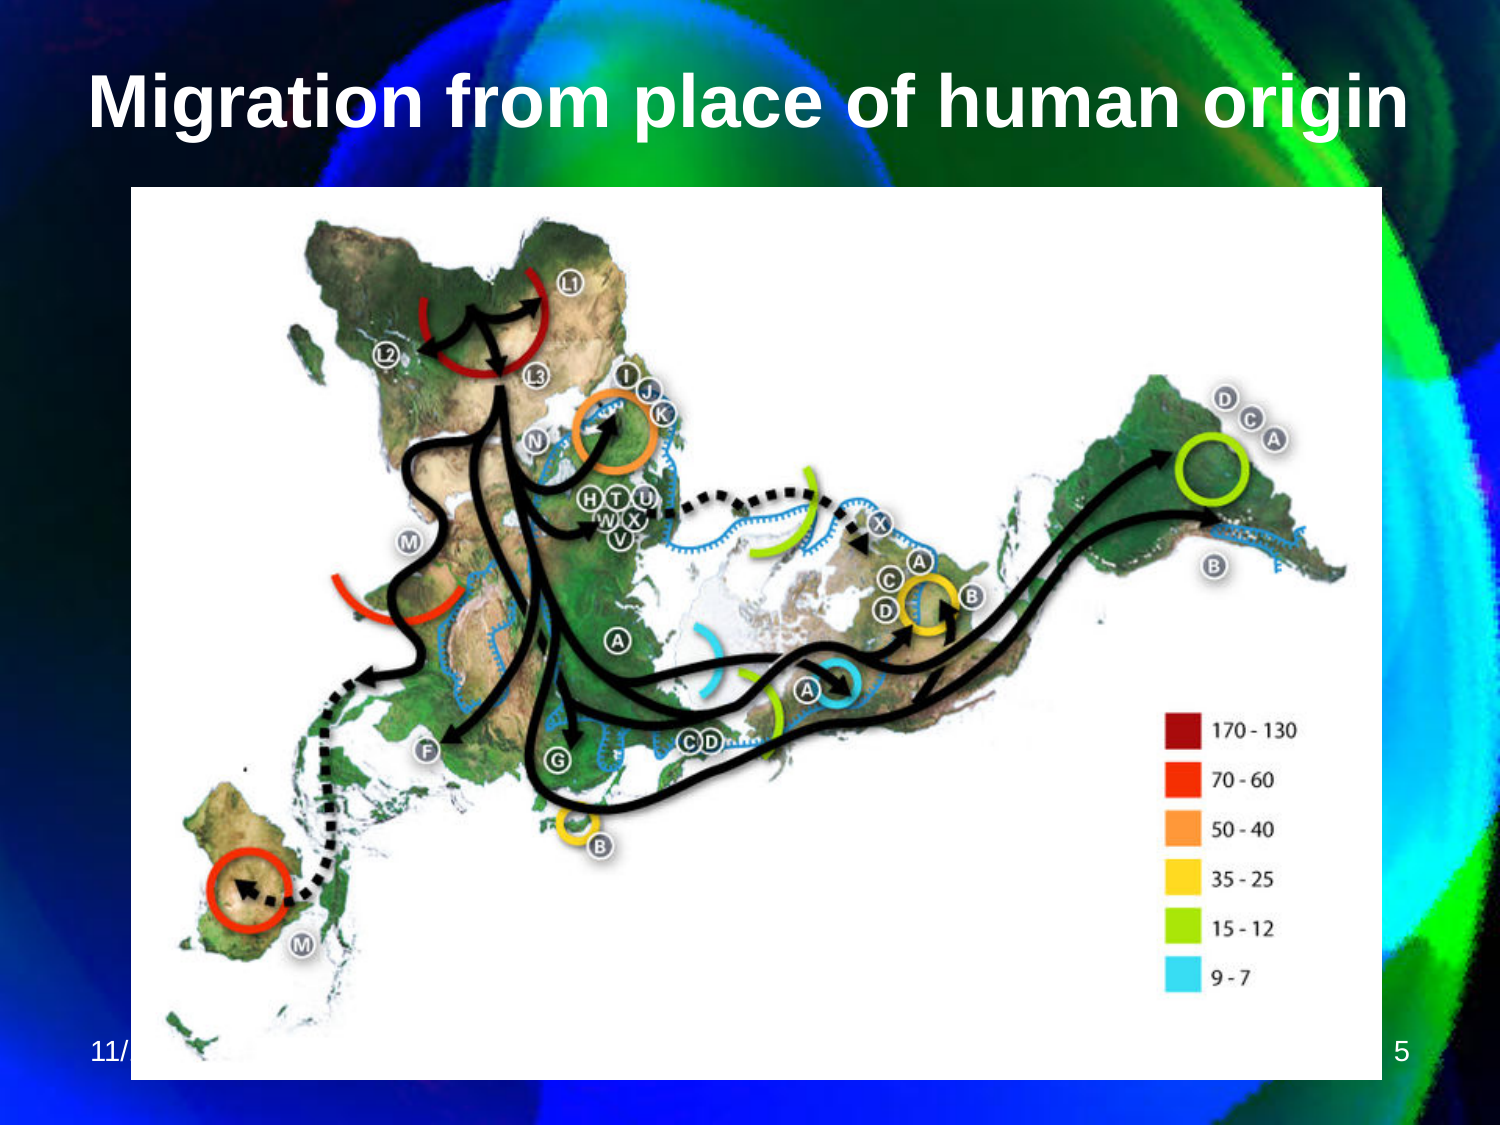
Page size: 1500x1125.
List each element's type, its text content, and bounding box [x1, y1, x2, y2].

title Migration from place of human origin [0, 3, 1500, 191]
picture [1495, 594, 1500, 622]
picture [0, 187, 1500, 1125]
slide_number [75, 1024, 425, 1103]
slide_number 5 [1074, 1024, 1425, 1103]
